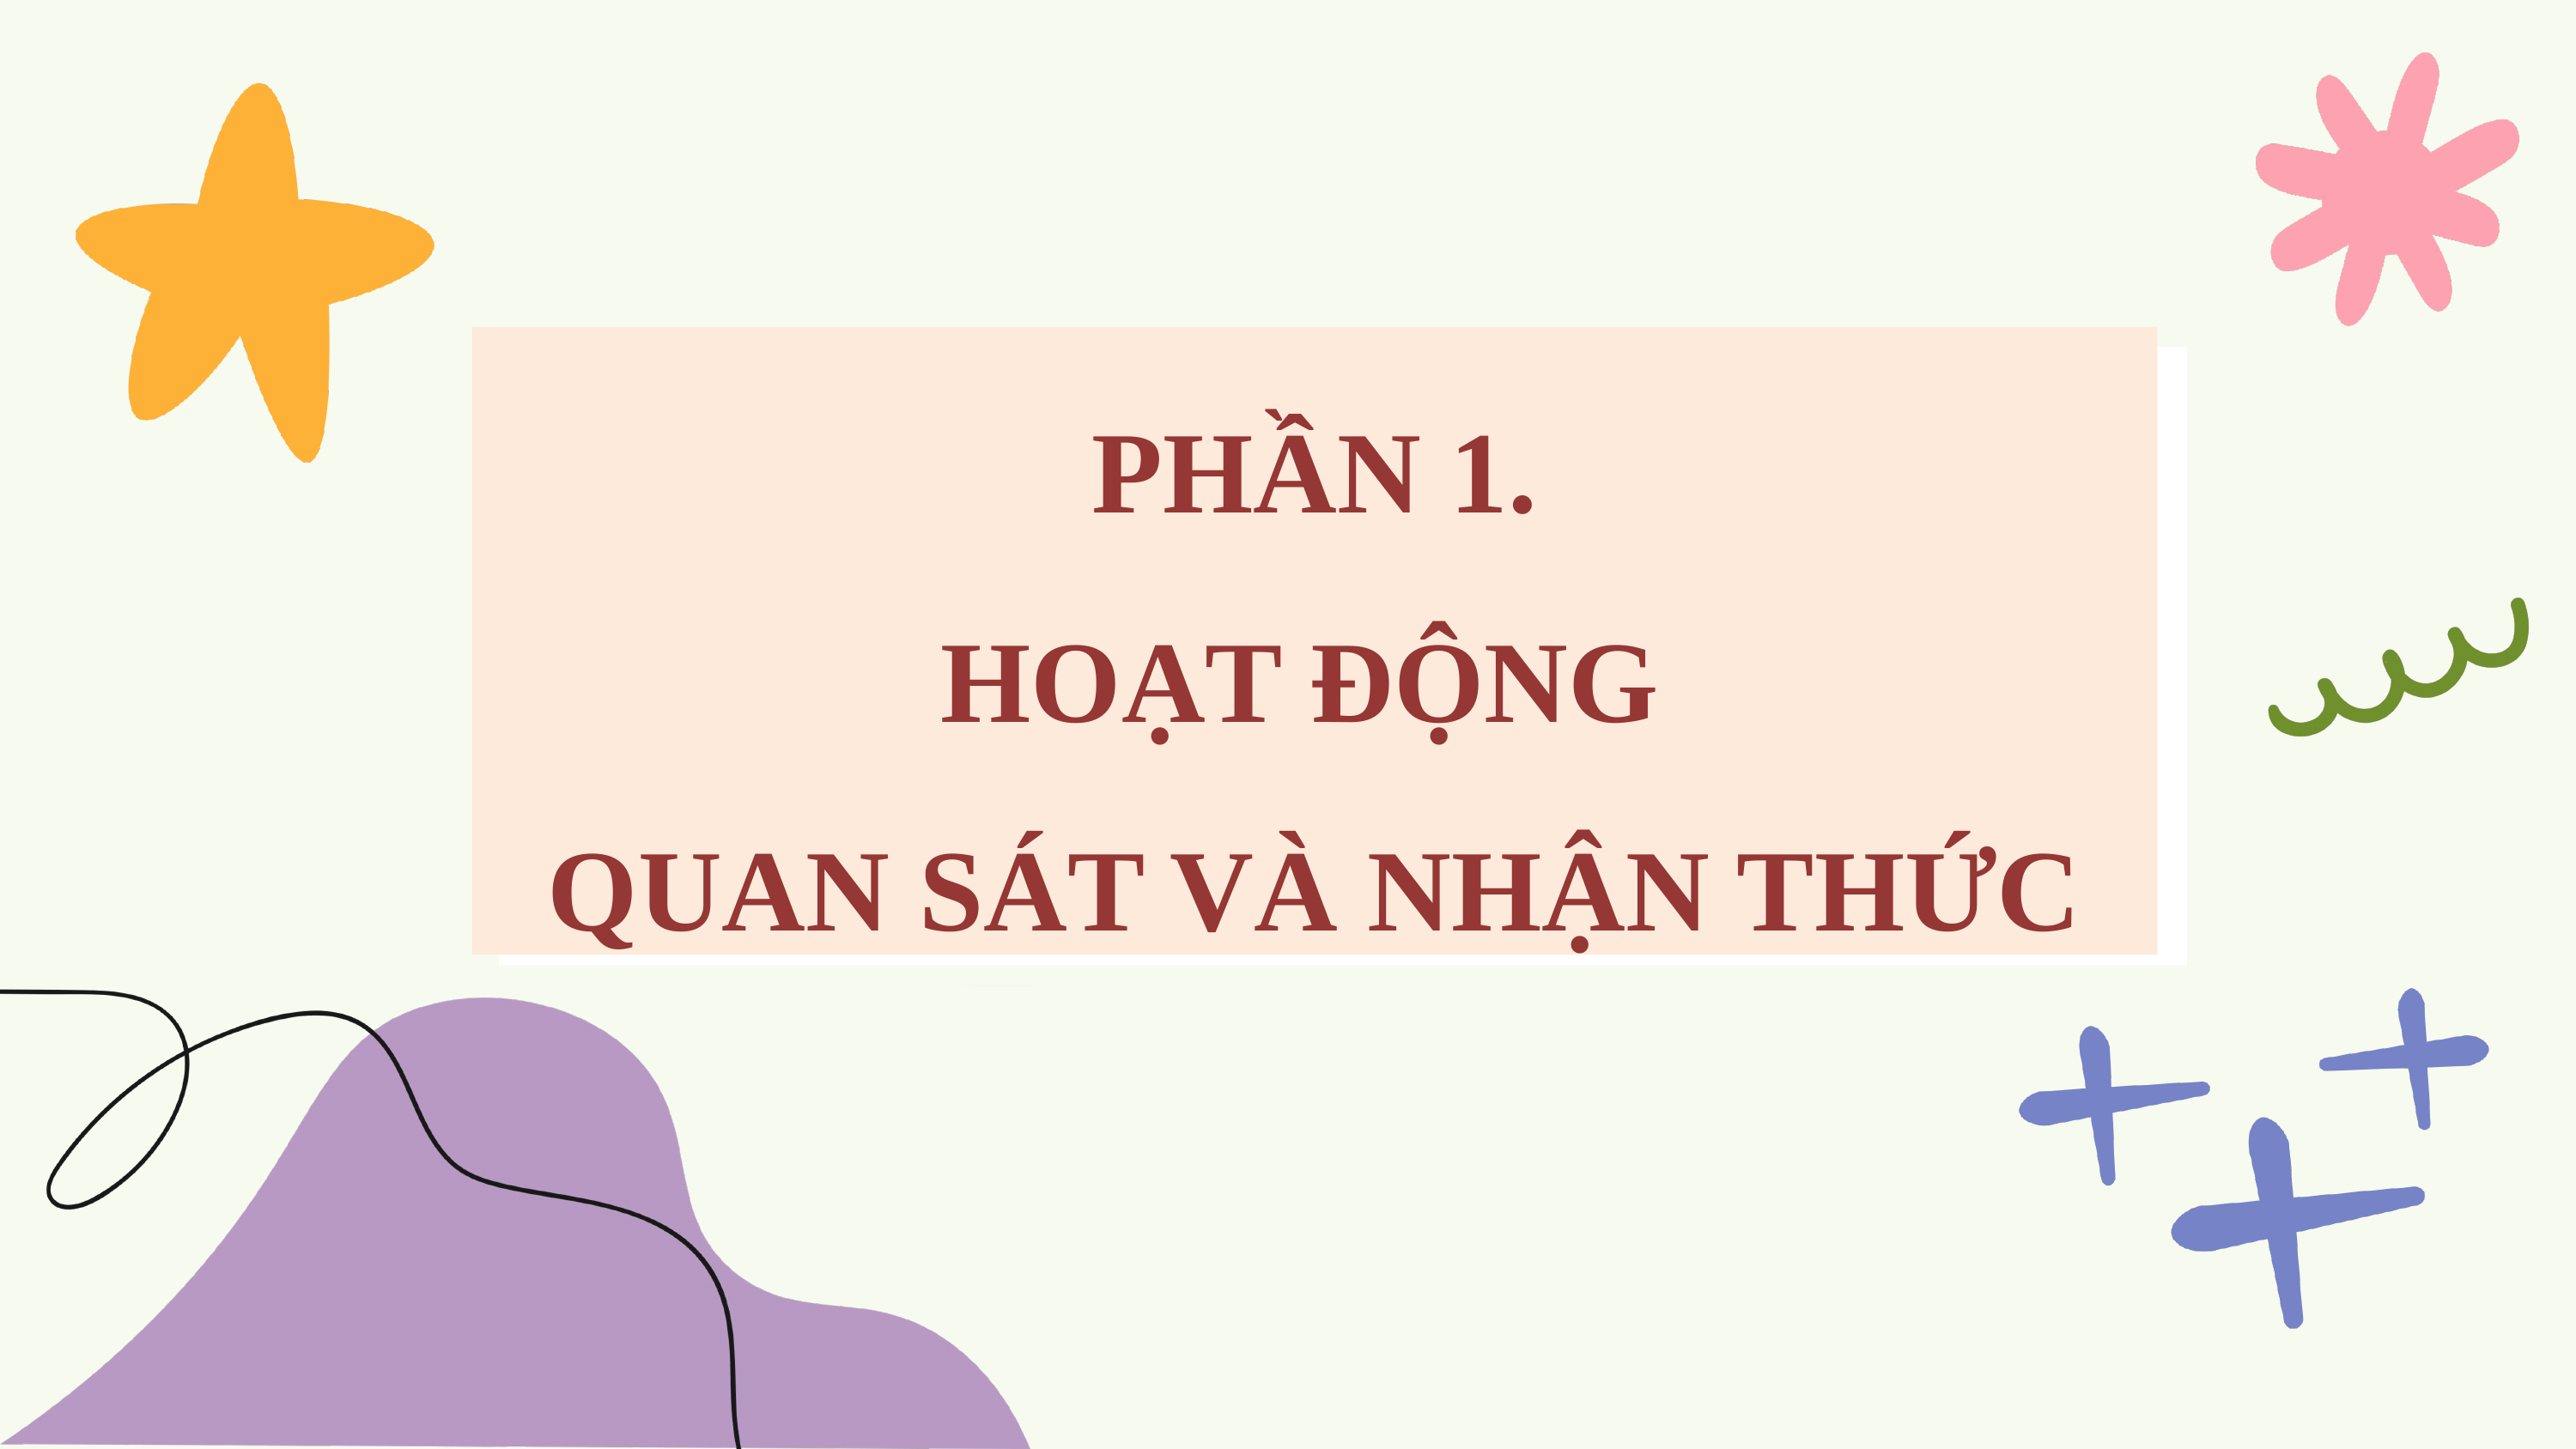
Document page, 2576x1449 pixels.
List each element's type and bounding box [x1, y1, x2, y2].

picture [0, 759, 1031, 1449]
picture [2253, 44, 2519, 335]
picture [2254, 532, 2545, 821]
picture [2018, 988, 2490, 1329]
picture [72, 80, 436, 466]
text_box [471, 326, 2186, 965]
